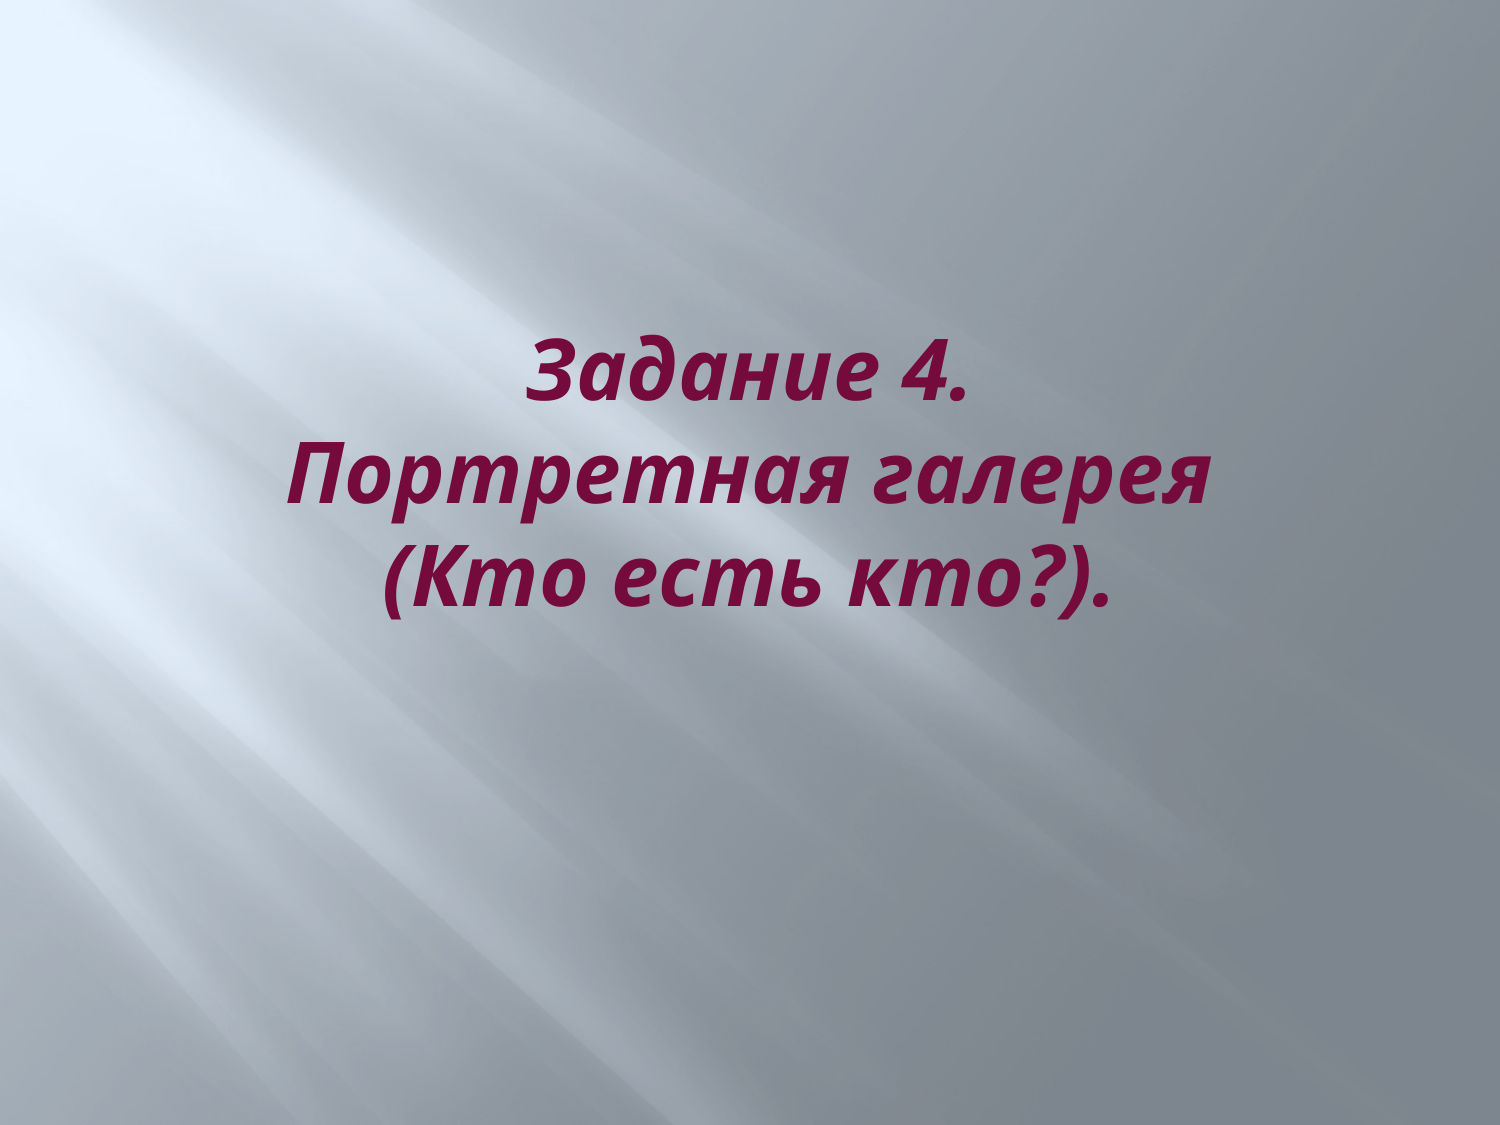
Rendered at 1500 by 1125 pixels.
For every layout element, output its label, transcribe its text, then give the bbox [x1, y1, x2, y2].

title Задание 4. Портретная галерея (Кто есть кто?). [75, 45, 1425, 894]
